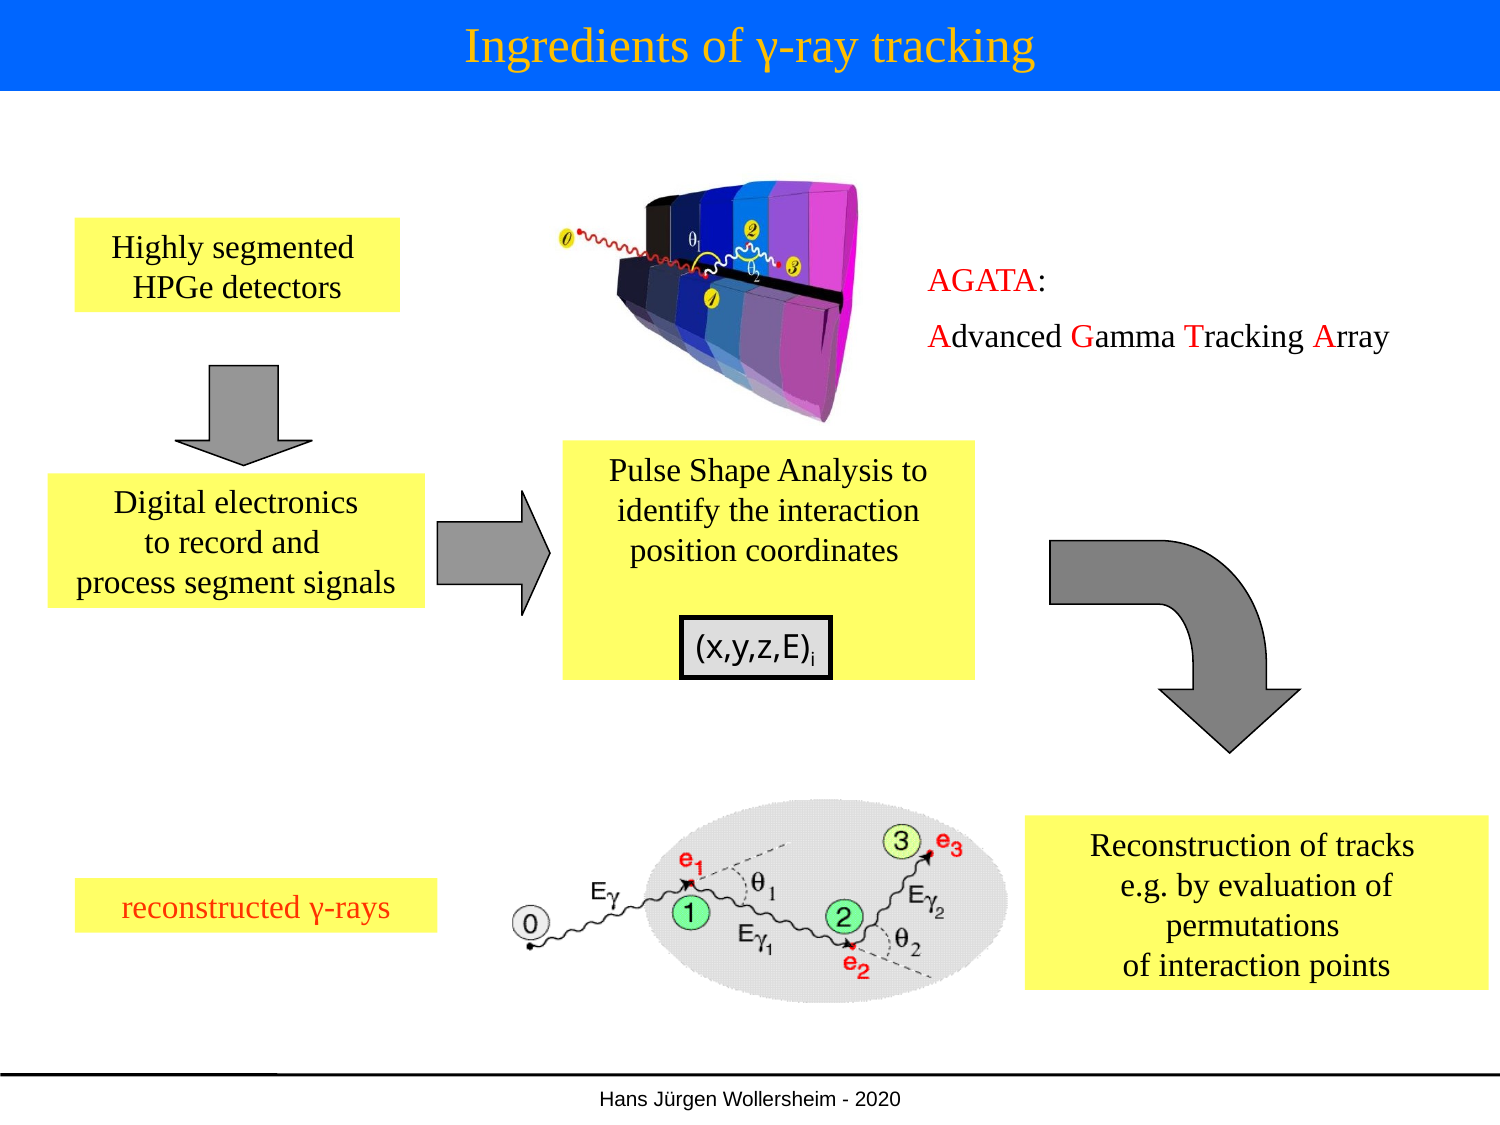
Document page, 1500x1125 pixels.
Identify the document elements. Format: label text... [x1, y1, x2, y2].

text_box [174, 365, 313, 466]
text_box [1050, 540, 1300, 754]
text_box [437, 490, 550, 616]
text_box reconstructed γ-rays [74, 878, 438, 933]
text_box Digital electronics to record and process segment signals [47, 473, 425, 608]
picture [512, 799, 1008, 1004]
text_box Pulse Shape Analysis to identify the interaction position coordinates [562, 440, 975, 680]
text_box (x,y,z,E)i [681, 617, 831, 678]
text_box AGATA: Advanced Gamma Tracking Array [912, 250, 1425, 362]
picture [549, 160, 863, 426]
title Ingredients of γ-ray tracking [0, 0, 1500, 91]
text_box Highly segmented HPGe detectors [74, 217, 400, 313]
text_box Reconstruction of tracks e.g. by evaluation of permutations of interaction points [1024, 815, 1489, 990]
